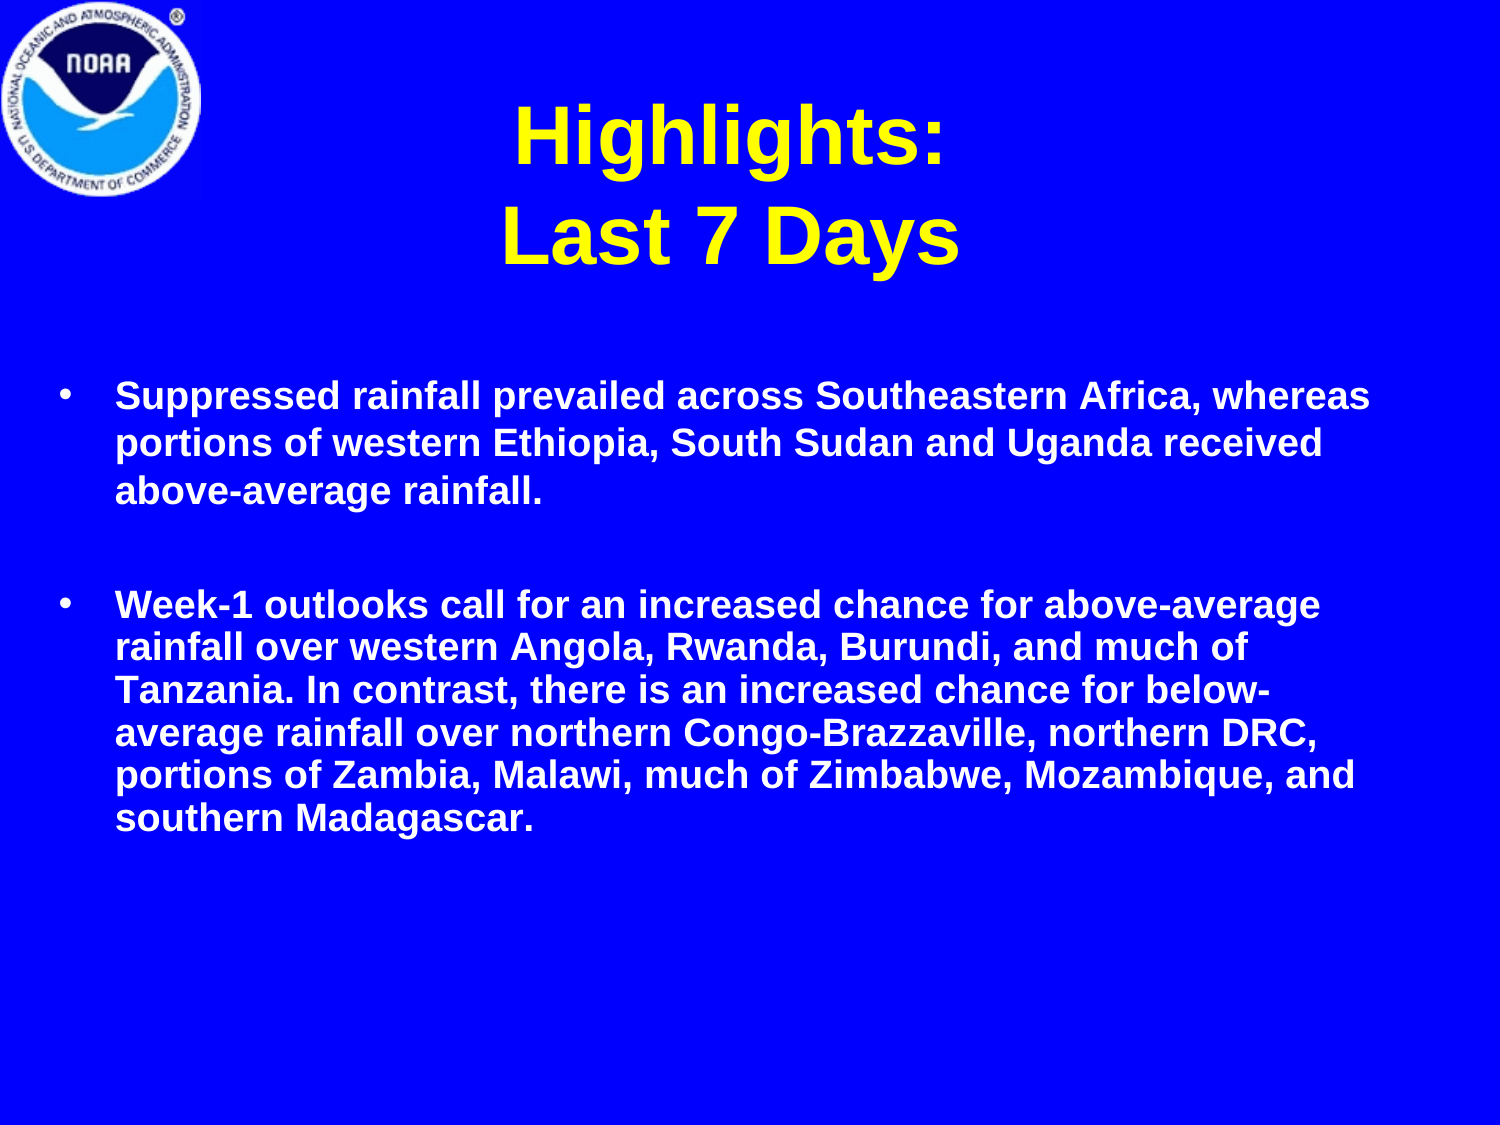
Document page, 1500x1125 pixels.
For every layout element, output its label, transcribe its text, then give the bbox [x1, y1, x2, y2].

title Highlights: Last 7 Days [137, 87, 1325, 275]
picture [0, 0, 200, 200]
text_box Suppressed rainfall prevailed across Southeastern Africa, whereas portions of western Ethiopia, South Sudan and Uganda received above-average rainfall. Week-1 outlooks call for an increased chance for above-average rainfall over western Angola, Rwanda, Burundi, and much of Tanzania. In contrast, there is an increased chance for below-average rainfall over northern Congo-Brazzaville, northern DRC, portions of Zambia, Malawi, much of Zimbabwe, Mozambique, and southern Madagascar. [43, 362, 1432, 1088]
